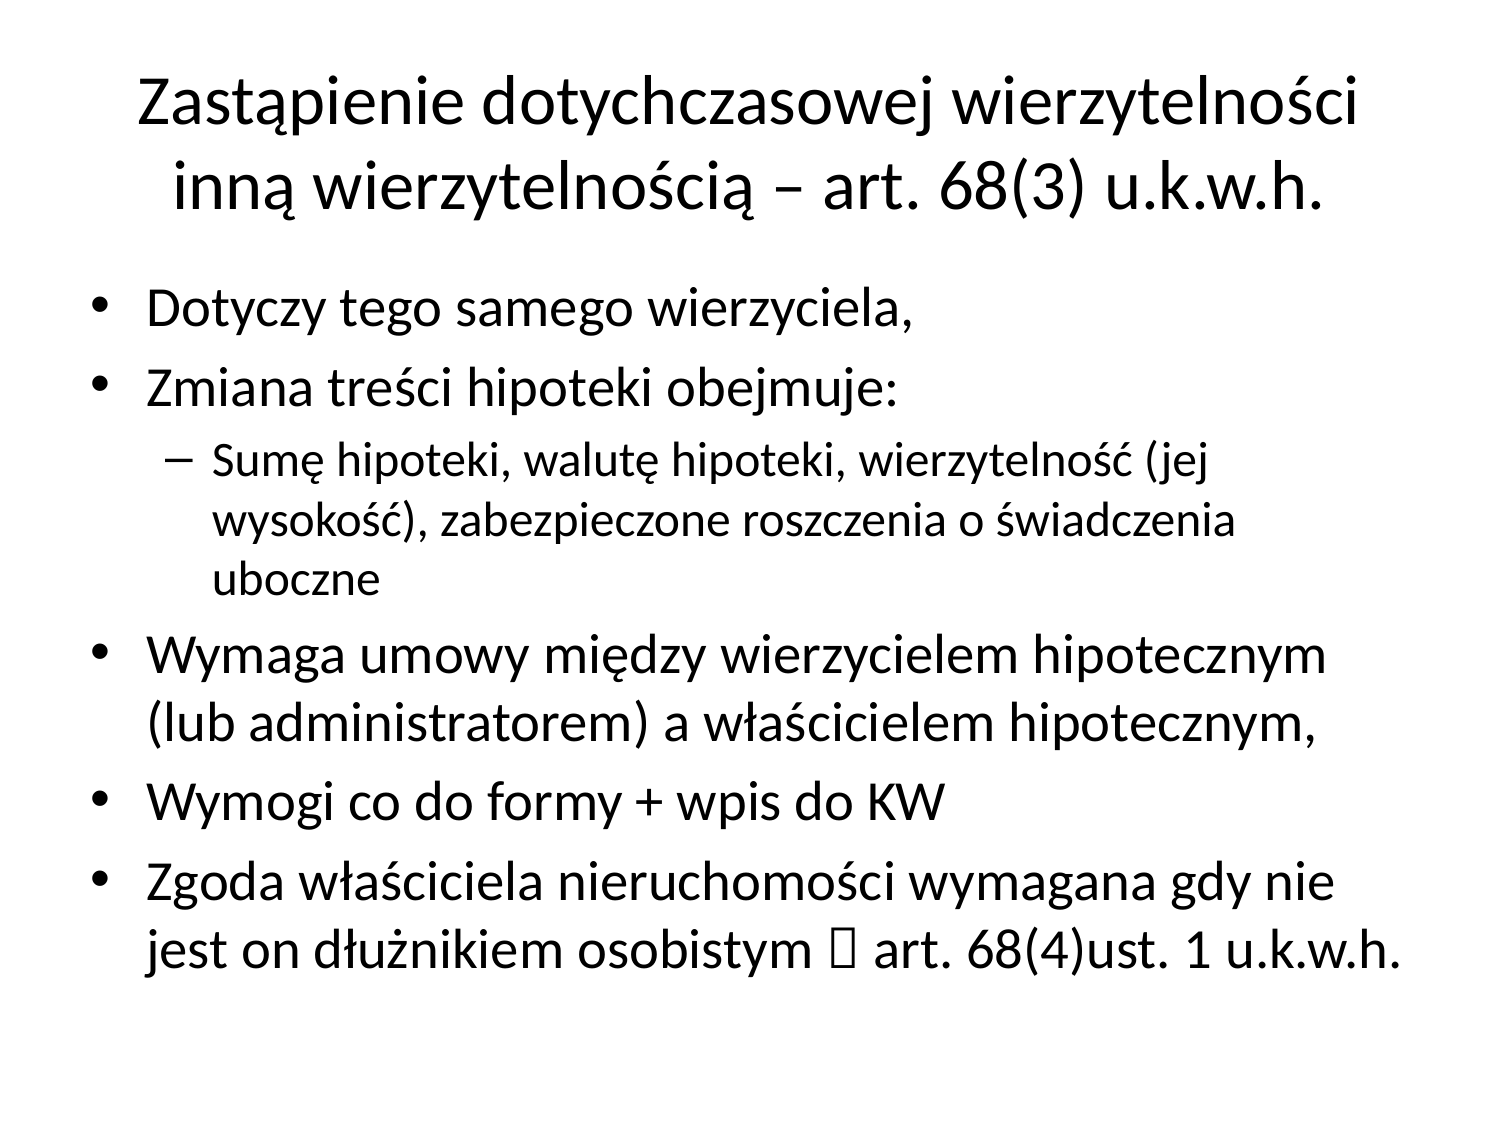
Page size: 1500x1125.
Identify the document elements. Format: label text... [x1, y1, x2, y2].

title Zastąpienie dotychczasowej wierzytelności inną wierzytelnością – art. 68(3) u.k.w.h. [75, 45, 1425, 233]
list Dotyczy tego samego wierzyciela, Zmiana treści hipoteki obejmuje: Sumę hipoteki, walutę hipoteki, wierzytelność (jej wysokość), zabezpieczone roszczenia o świadczenia uboczne Wymaga umowy między wierzycielem hipotecznym (lub administratorem) a właścicielem hipotecznym, Wymogi co do formy + wpis do KW Zgoda właściciela nieruchomości wymagana gdy nie jest on dłużnikiem osobistym  art. 68(4)ust. 1 u.k.w.h. [75, 262, 1425, 1005]
